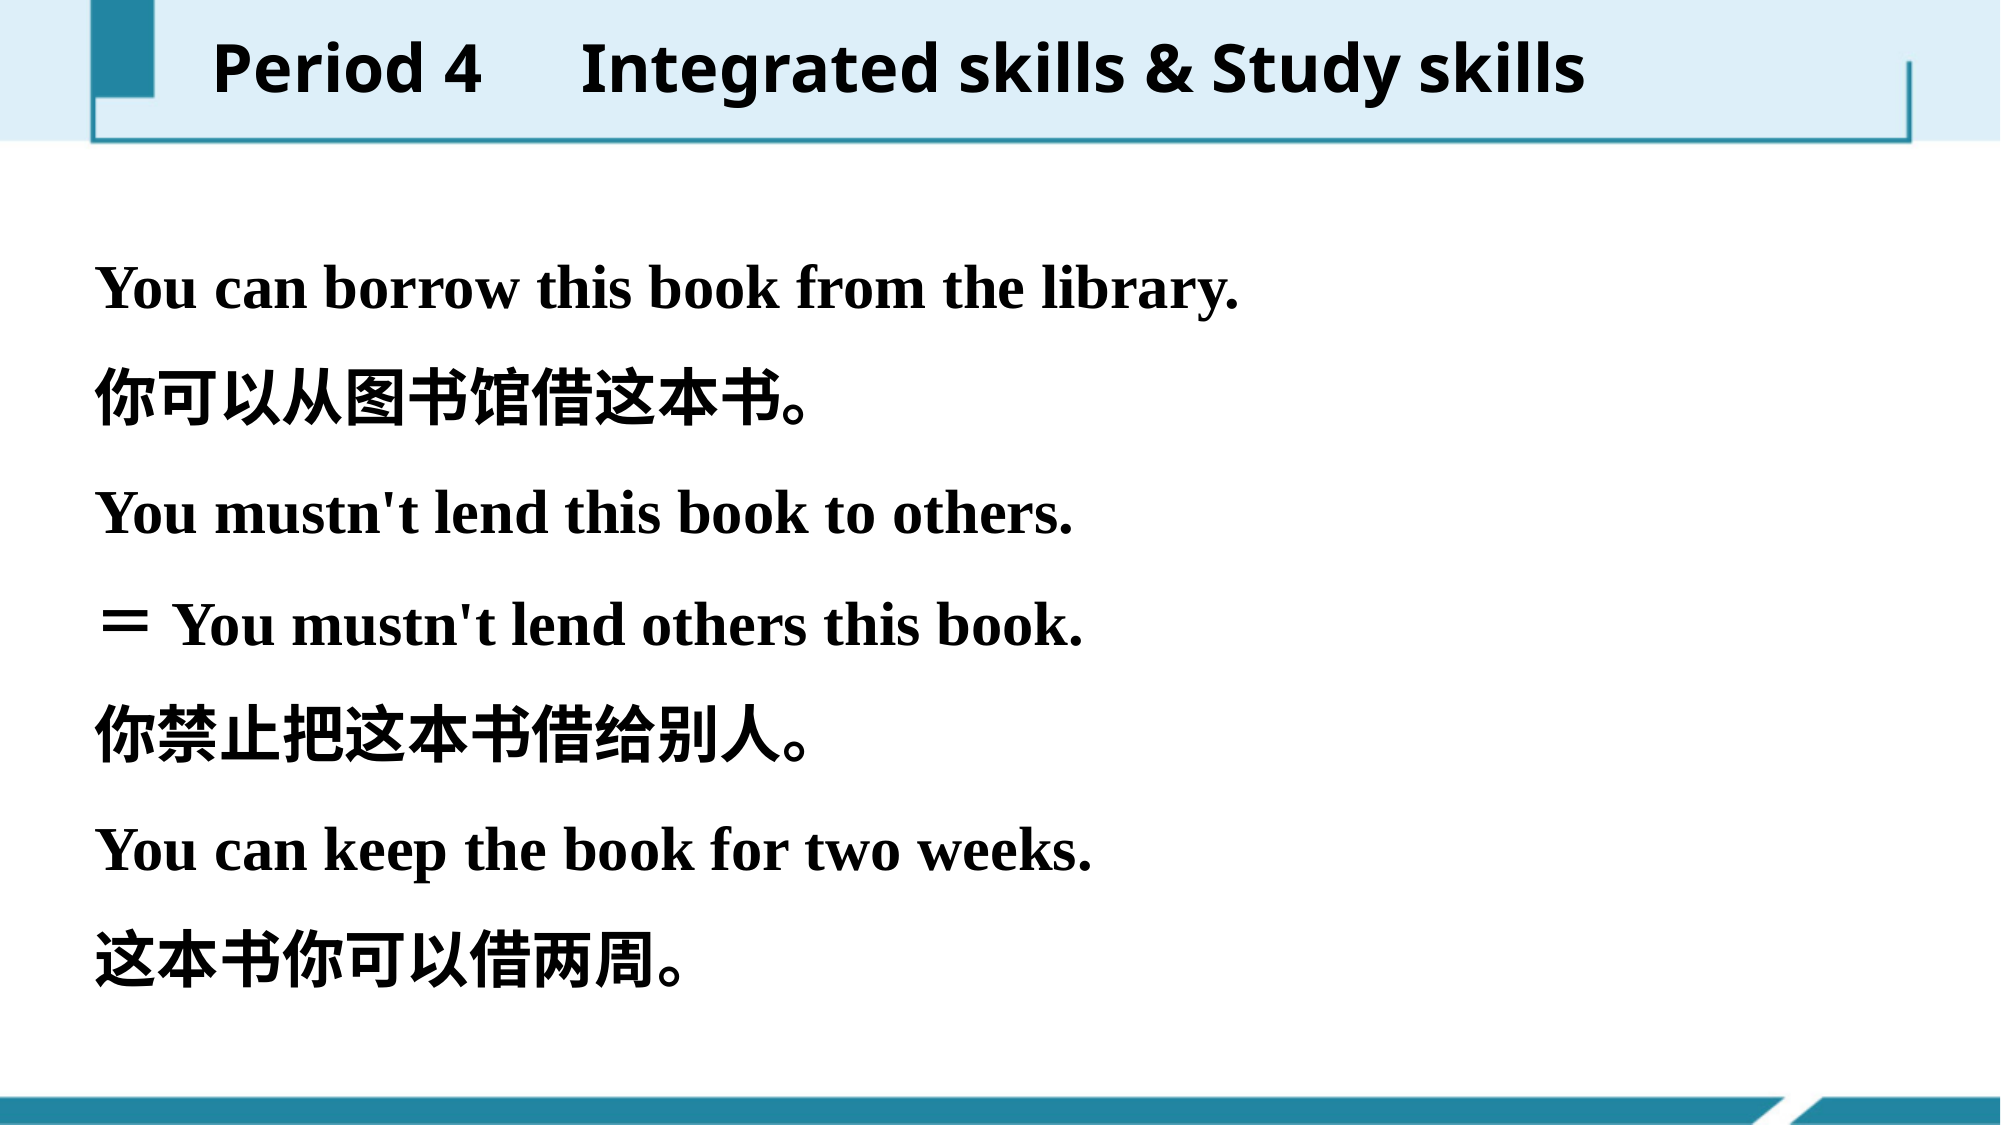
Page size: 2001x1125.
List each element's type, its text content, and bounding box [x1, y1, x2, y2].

picture [0, 0, 2001, 1125]
text_box You can borrow this book from the library. 你可以从图书馆借这本书。 You mustn't lend this book to others. ＝You mustn't lend others this book. 你禁止把这本书借给别人。 You can keep the book for two weeks. 这本书你可以借两周。 [79, 200, 1946, 1003]
text_box Period 4 Integrated skills & Study skills [196, 18, 1603, 114]
